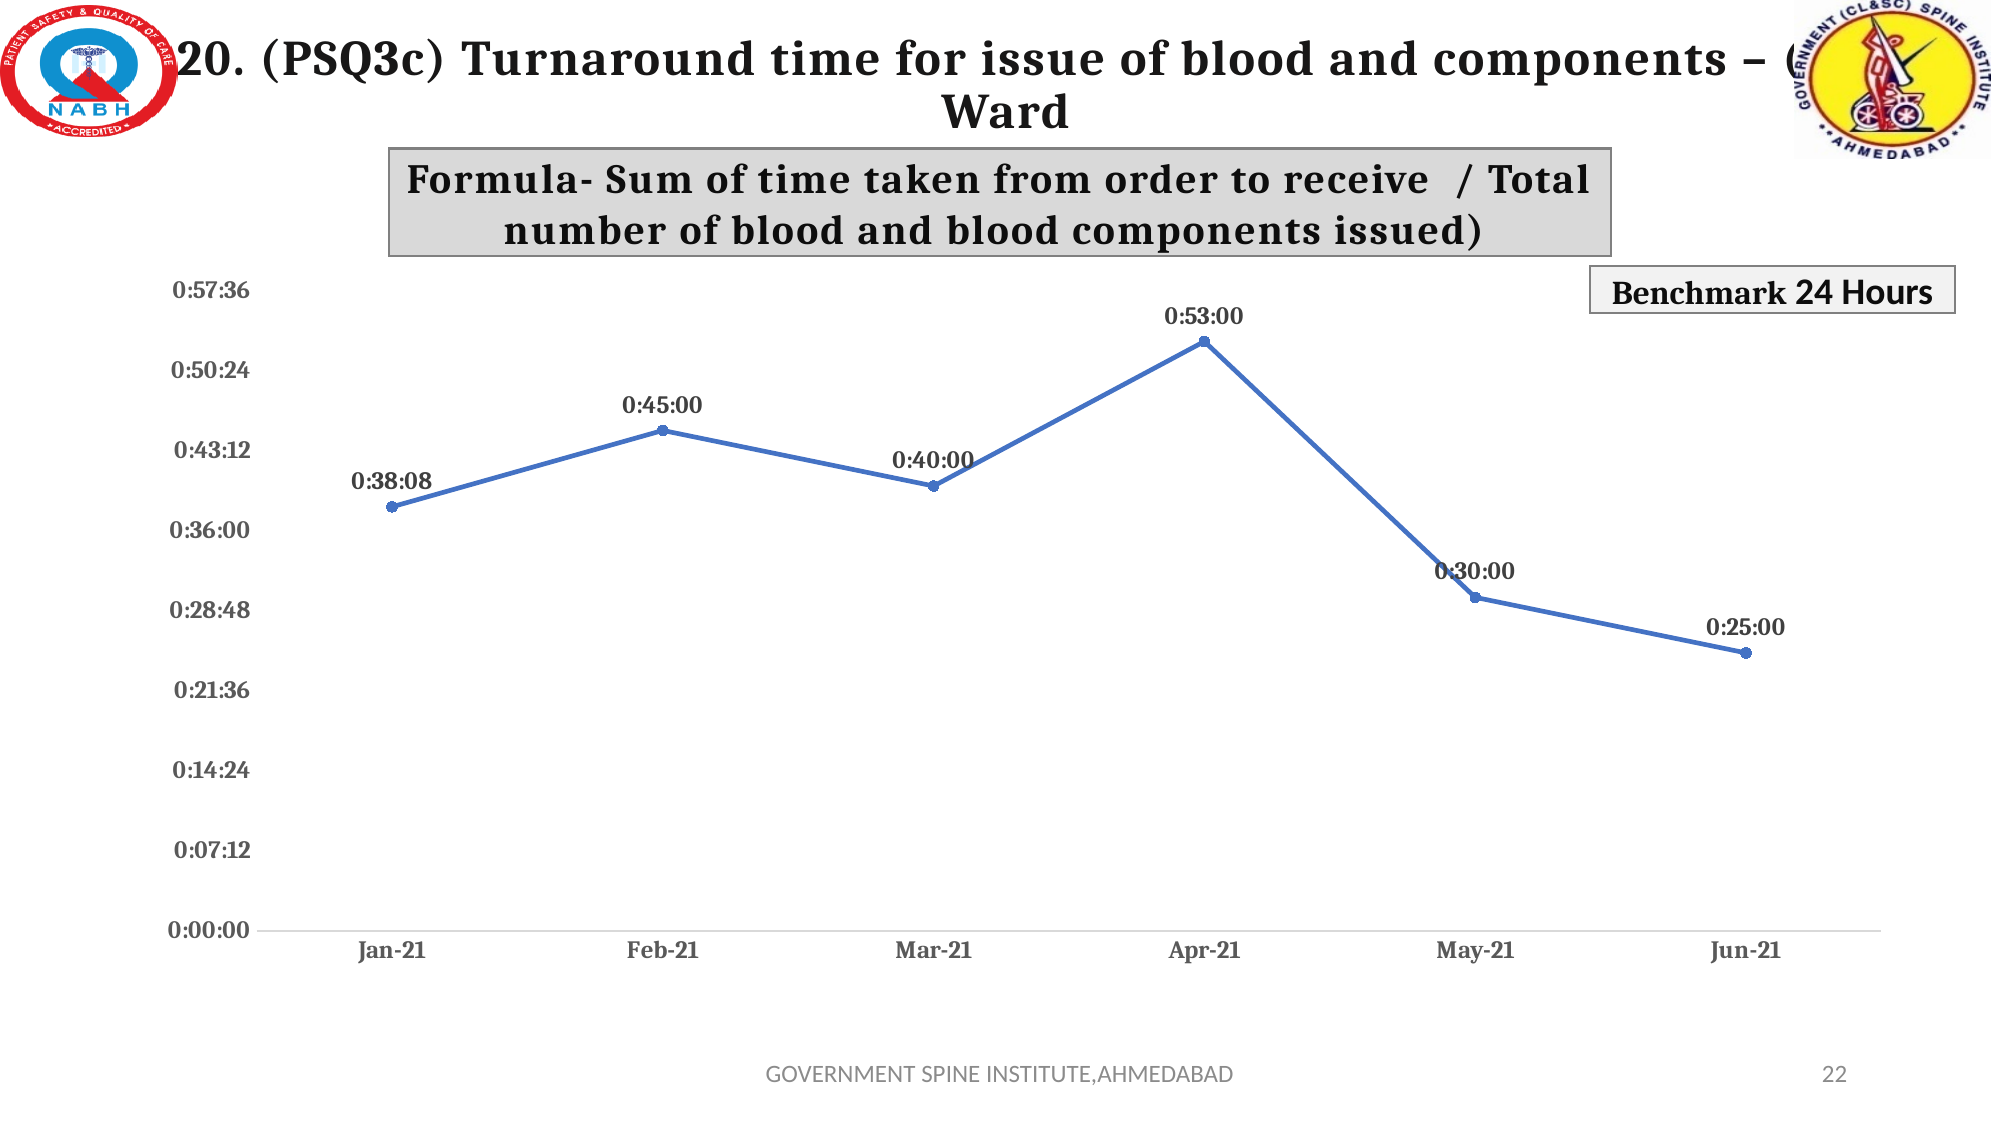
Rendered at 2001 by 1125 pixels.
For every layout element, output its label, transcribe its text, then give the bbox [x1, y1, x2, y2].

chart [51, 276, 1905, 1069]
title 20. (PSQ3c) Turnaround time for issue of blood and components – (i) Ward [119, 16, 1794, 156]
text_box Benchmark 24 Hours [1589, 265, 1956, 314]
picture [0, 5, 178, 137]
picture [1794, 0, 1991, 160]
slide_number 22 [1412, 1069, 1863, 1103]
text_box Formula- Sum of time taken from order to receive / Total number of blood and blood components issued) [388, 147, 1612, 257]
footer GOVERNMENT SPINE INSTITUTE,AHMEDABAD [662, 1069, 1338, 1103]
